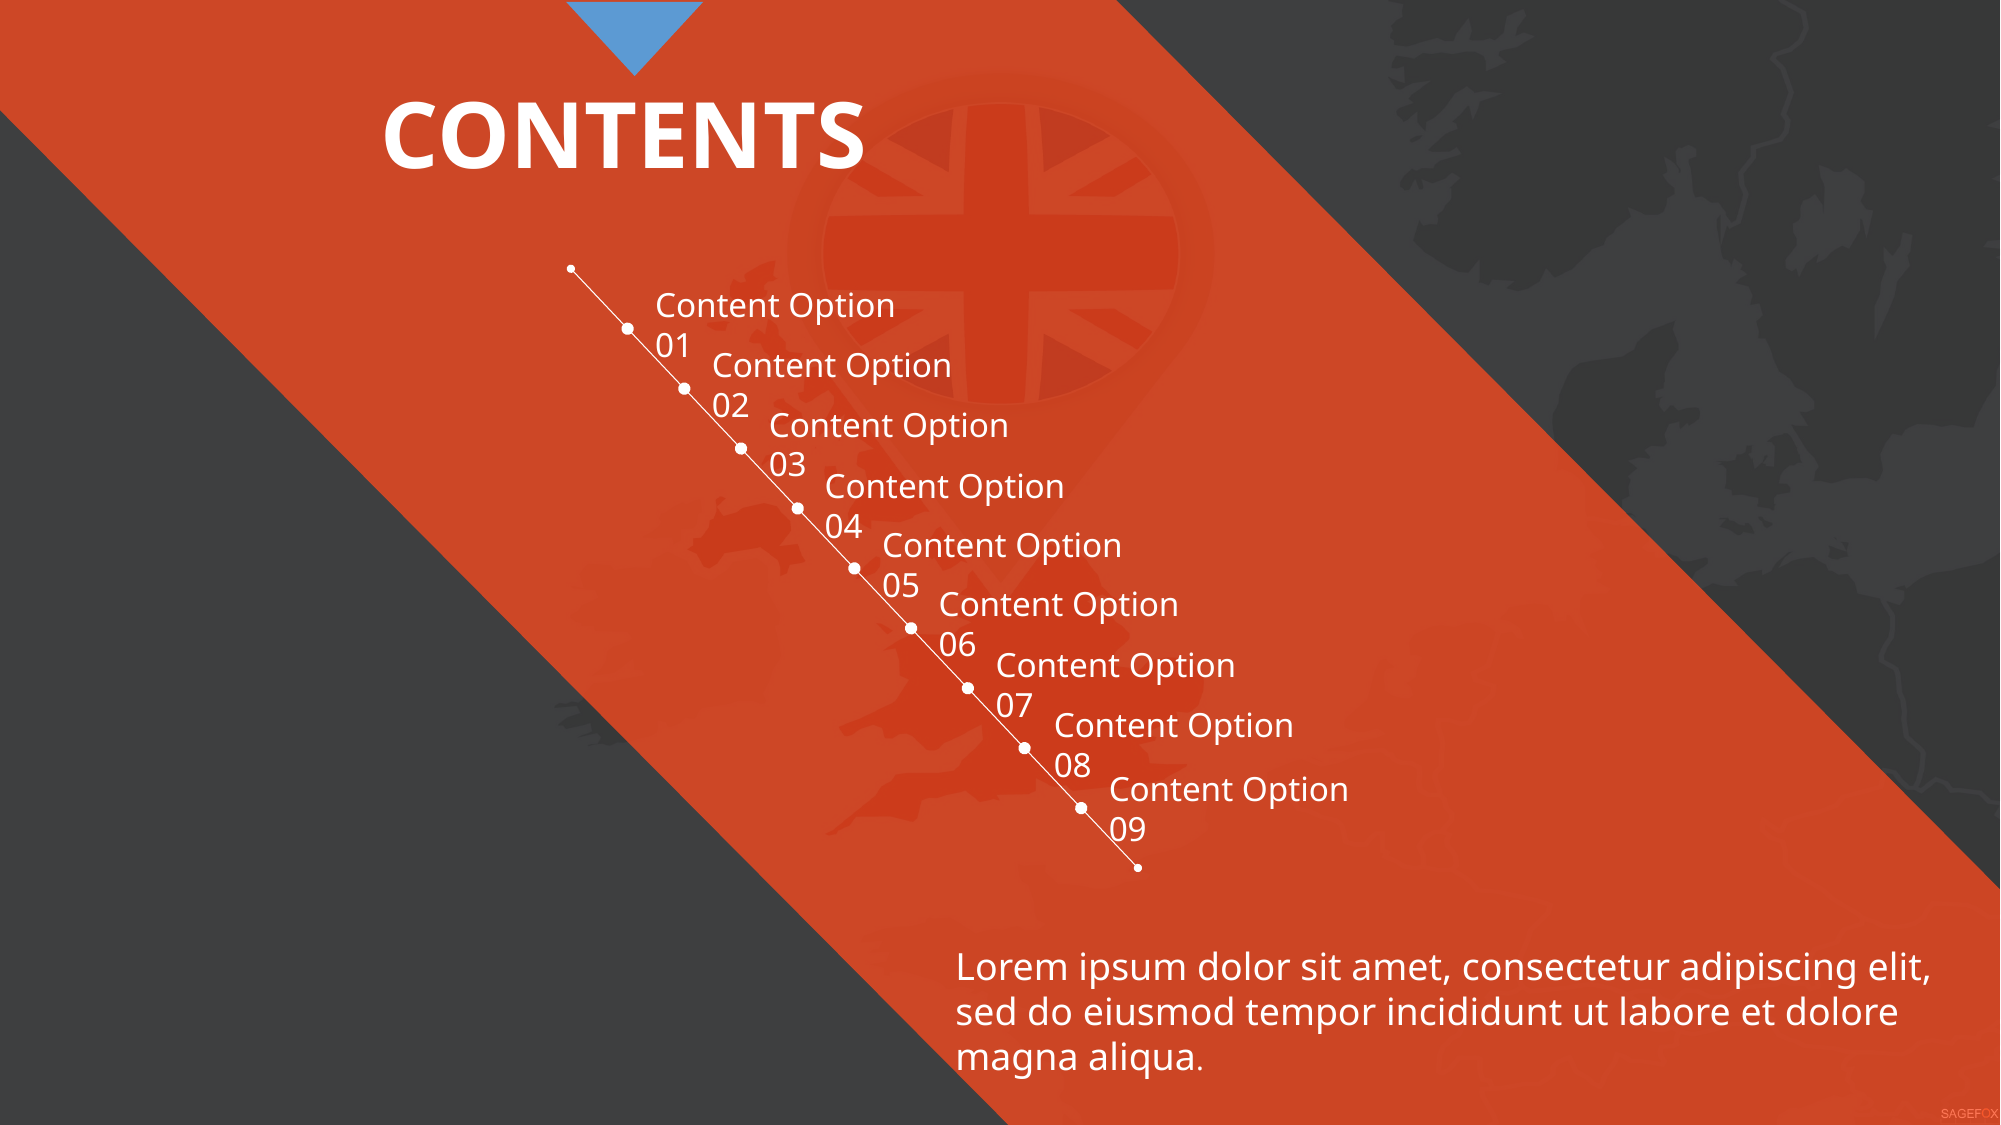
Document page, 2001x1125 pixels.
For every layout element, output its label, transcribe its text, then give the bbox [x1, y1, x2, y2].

text_box [0, 0, 2000, 1058]
text_box Content Option 05 [867, 517, 1168, 612]
text_box Content Option 08 [1038, 696, 1339, 792]
text_box Content Option 01 [640, 277, 941, 372]
text_box [967, 1085, 2000, 1125]
text_box Lorem ipsum dolor sit amet, consectetur adipiscing elit, sed do eiusmod tempor incididunt ut labore et dolore magna aliqua. [940, 935, 2000, 1085]
text_box Content Option 04 [809, 458, 1110, 553]
text_box CONTENTS [324, 69, 924, 194]
text_box Content Option 09 [1093, 761, 1394, 856]
text_box Content Option 06 [924, 576, 1224, 671]
text_box [563, 0, 706, 78]
text_box Content Option 03 [753, 396, 1054, 491]
text_box Content Option 07 [980, 636, 1281, 732]
text_box Content Option 02 [697, 336, 998, 432]
